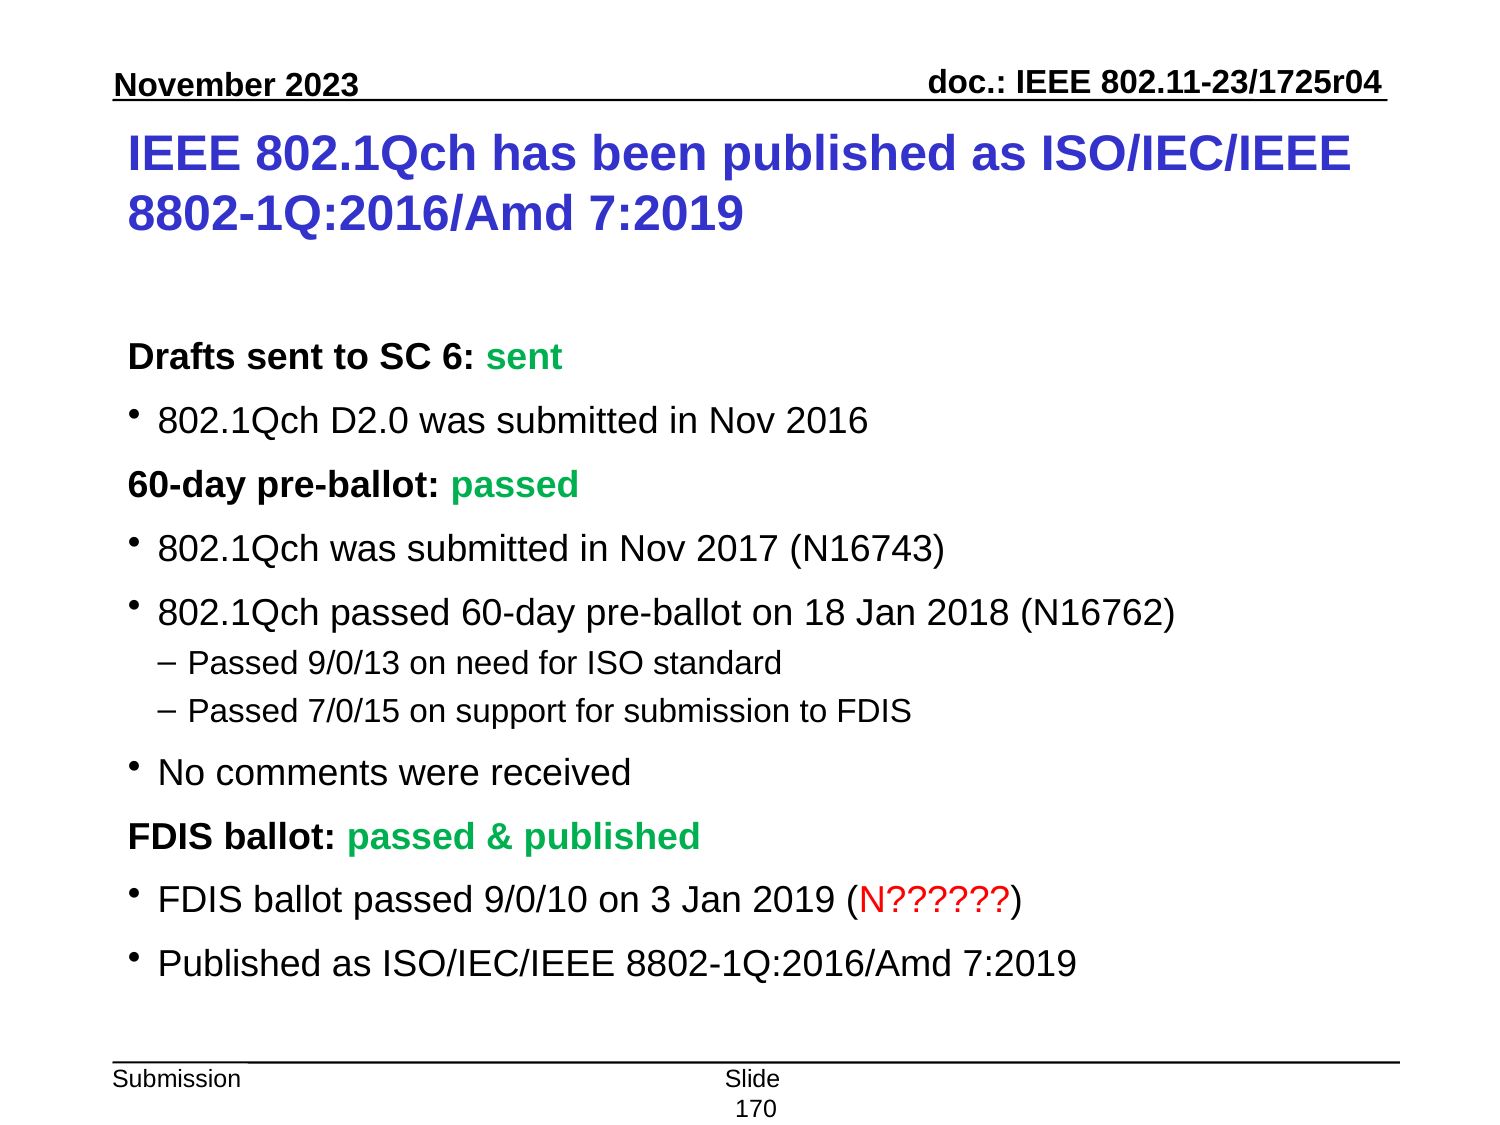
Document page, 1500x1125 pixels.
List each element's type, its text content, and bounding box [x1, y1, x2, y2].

title IEEE 802.1Qch has been published as ISO/IEC/IEEE 8802-1Q:2016/Amd 7:2019 [112, 112, 1388, 288]
slide_number Slide 170 [709, 1061, 803, 1093]
list Drafts sent to SC 6: sent 802.1Qch D2.0 was submitted in Nov 2016 60-day pre-ballot: passed 802.1Qch was submitted in Nov 2017 (N16743) 802.1Qch passed 60-day pre-ballot on 18 Jan 2018 (N16762) Passed 9/0/13 on need for ISO standard Passed 7/0/15 on support for submission to FDIS No comments were received FDIS ballot: passed & published FDIS ballot passed 9/0/10 on 3 Jan 2019 (N??????) Published as ISO/IEC/IEEE 8802-1Q:2016/Amd 7:2019 [112, 324, 1388, 1000]
